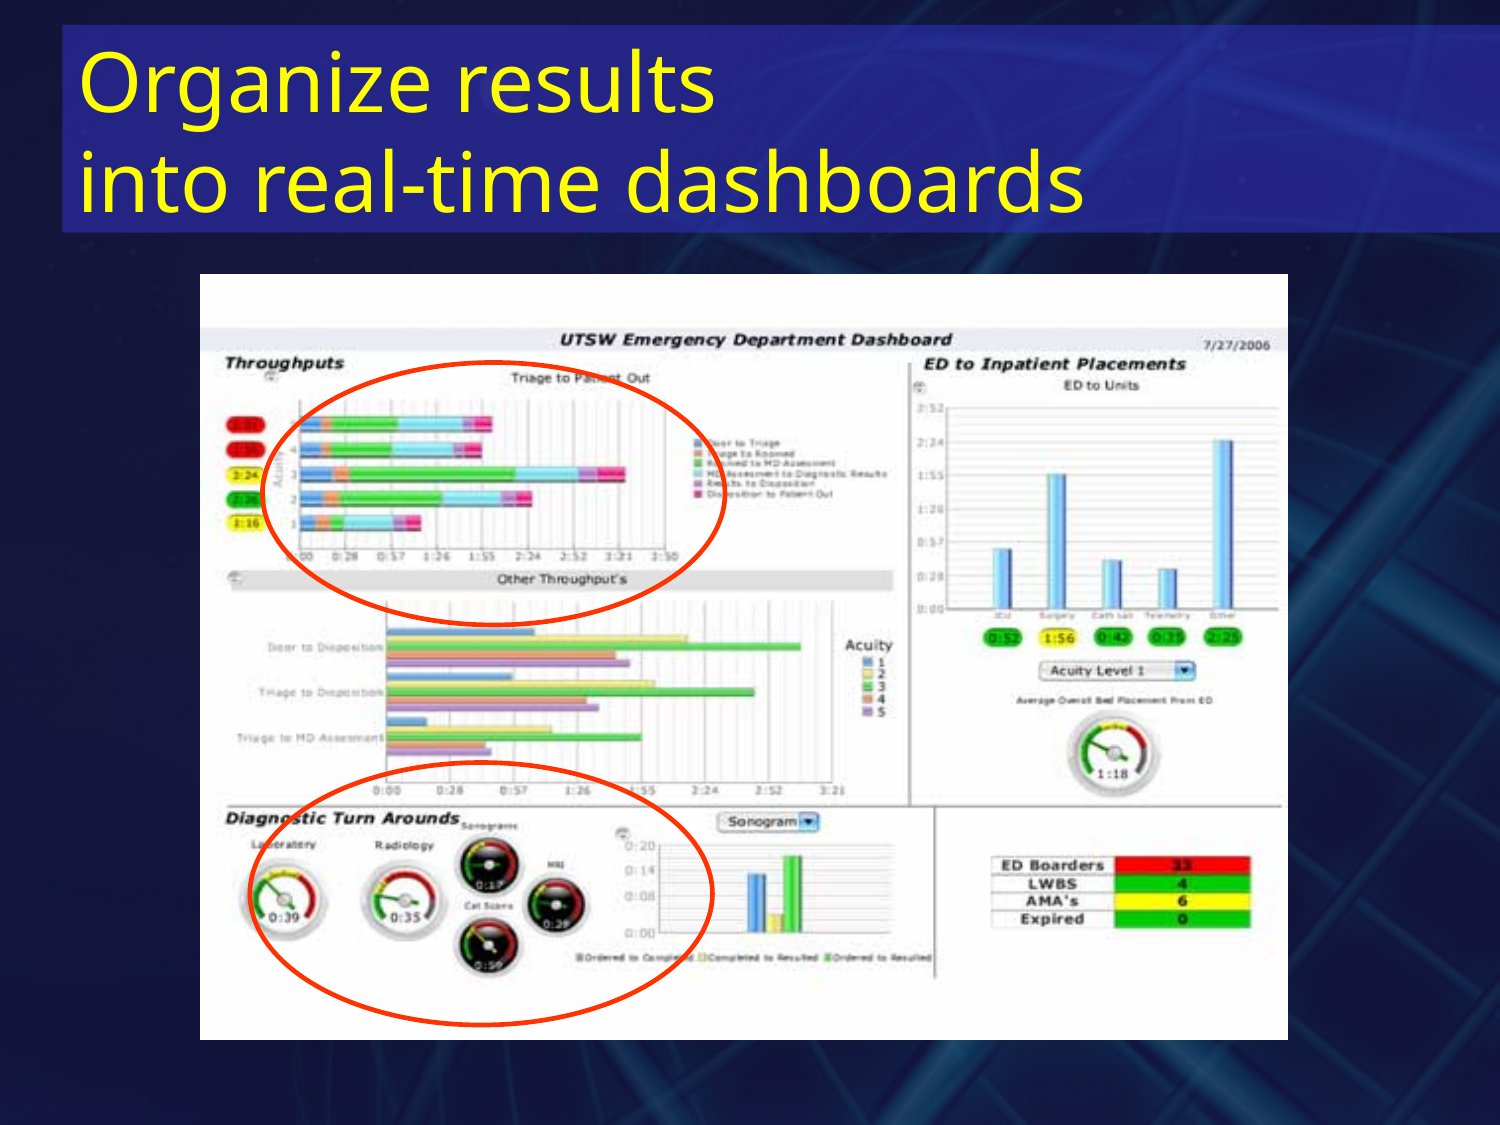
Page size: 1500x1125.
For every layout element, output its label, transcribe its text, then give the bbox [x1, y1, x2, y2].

title Organize results into real-time dashboards [62, 24, 1500, 233]
picture [0, 0, 1500, 1125]
